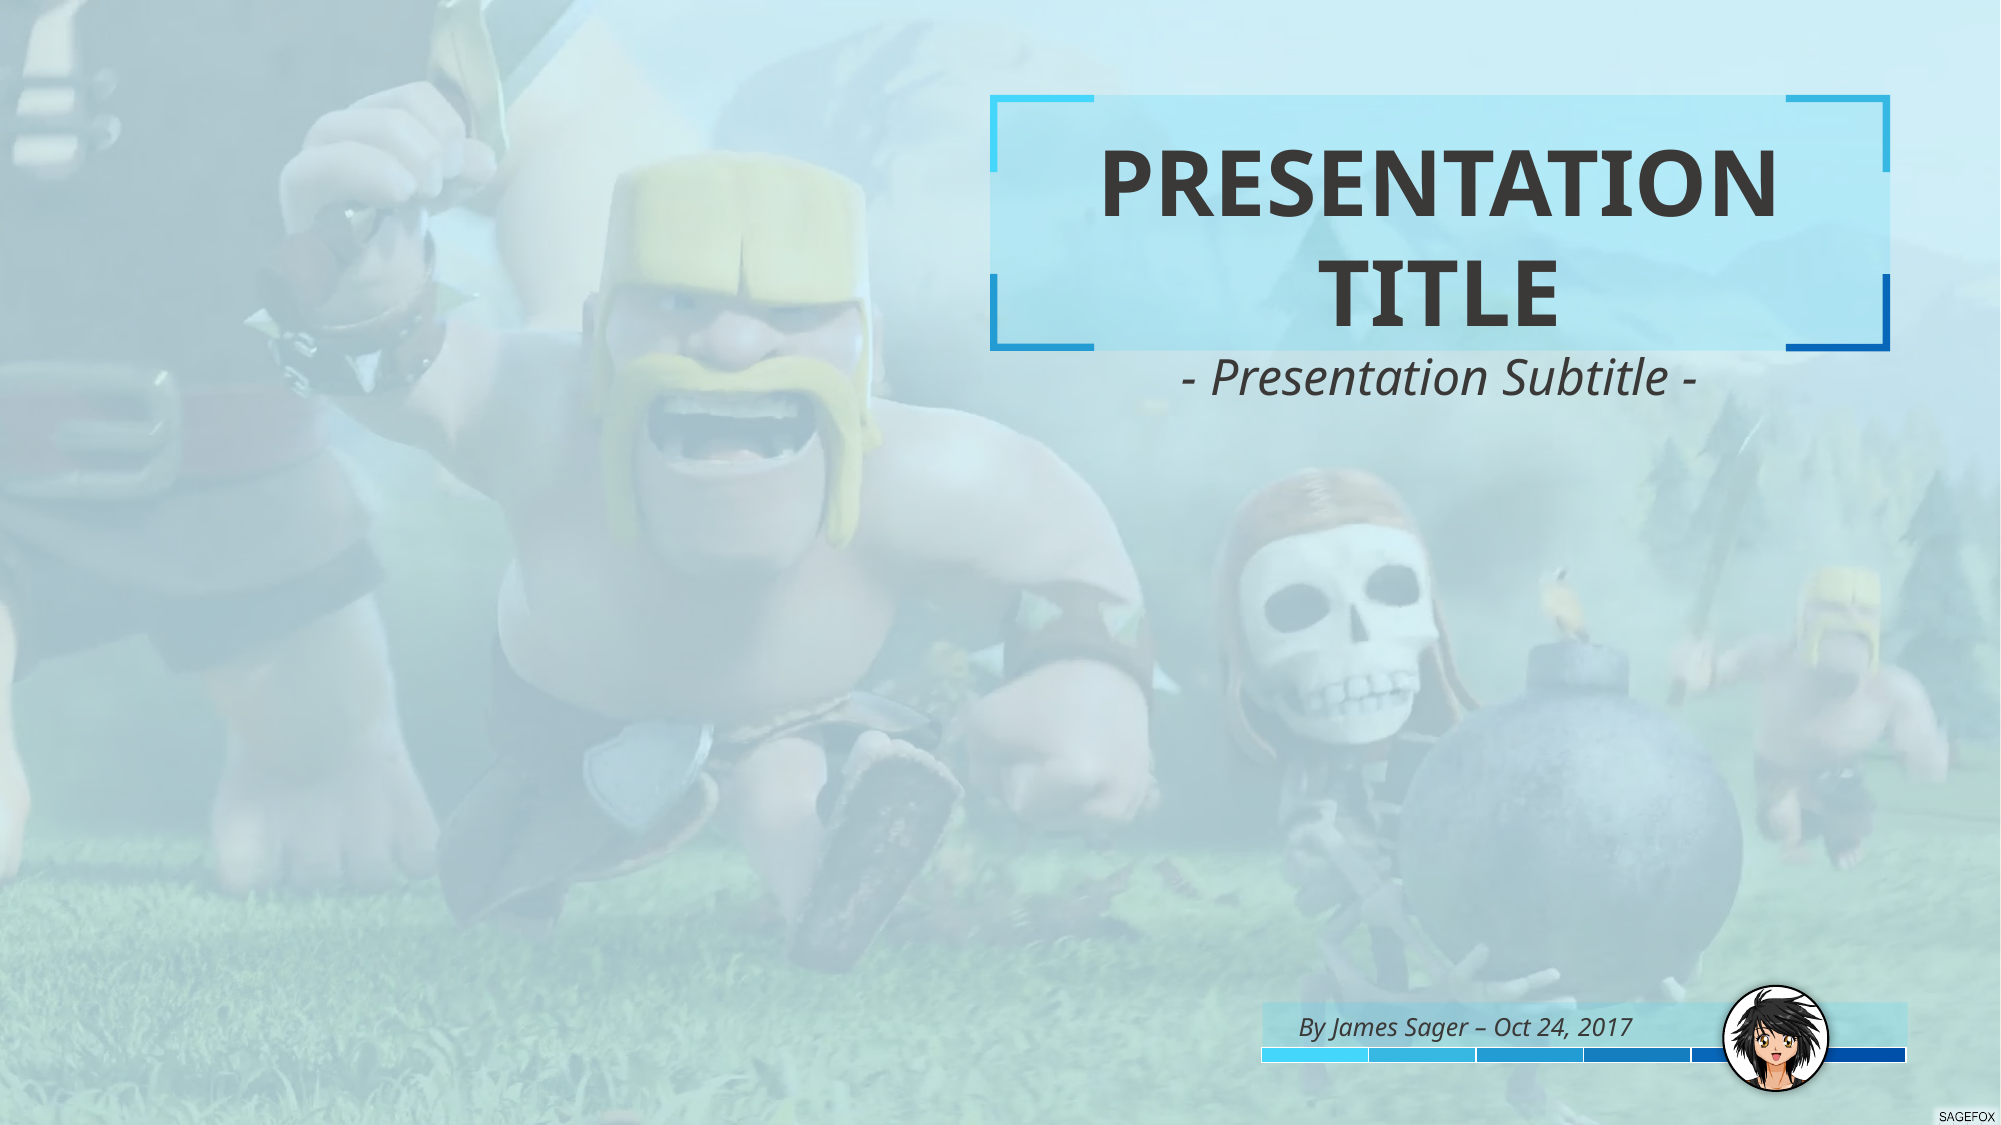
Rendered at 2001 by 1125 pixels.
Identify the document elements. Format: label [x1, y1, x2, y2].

picture [1936, 1111, 1997, 1125]
text_box [1261, 985, 1908, 1091]
text_box [990, 94, 1891, 352]
